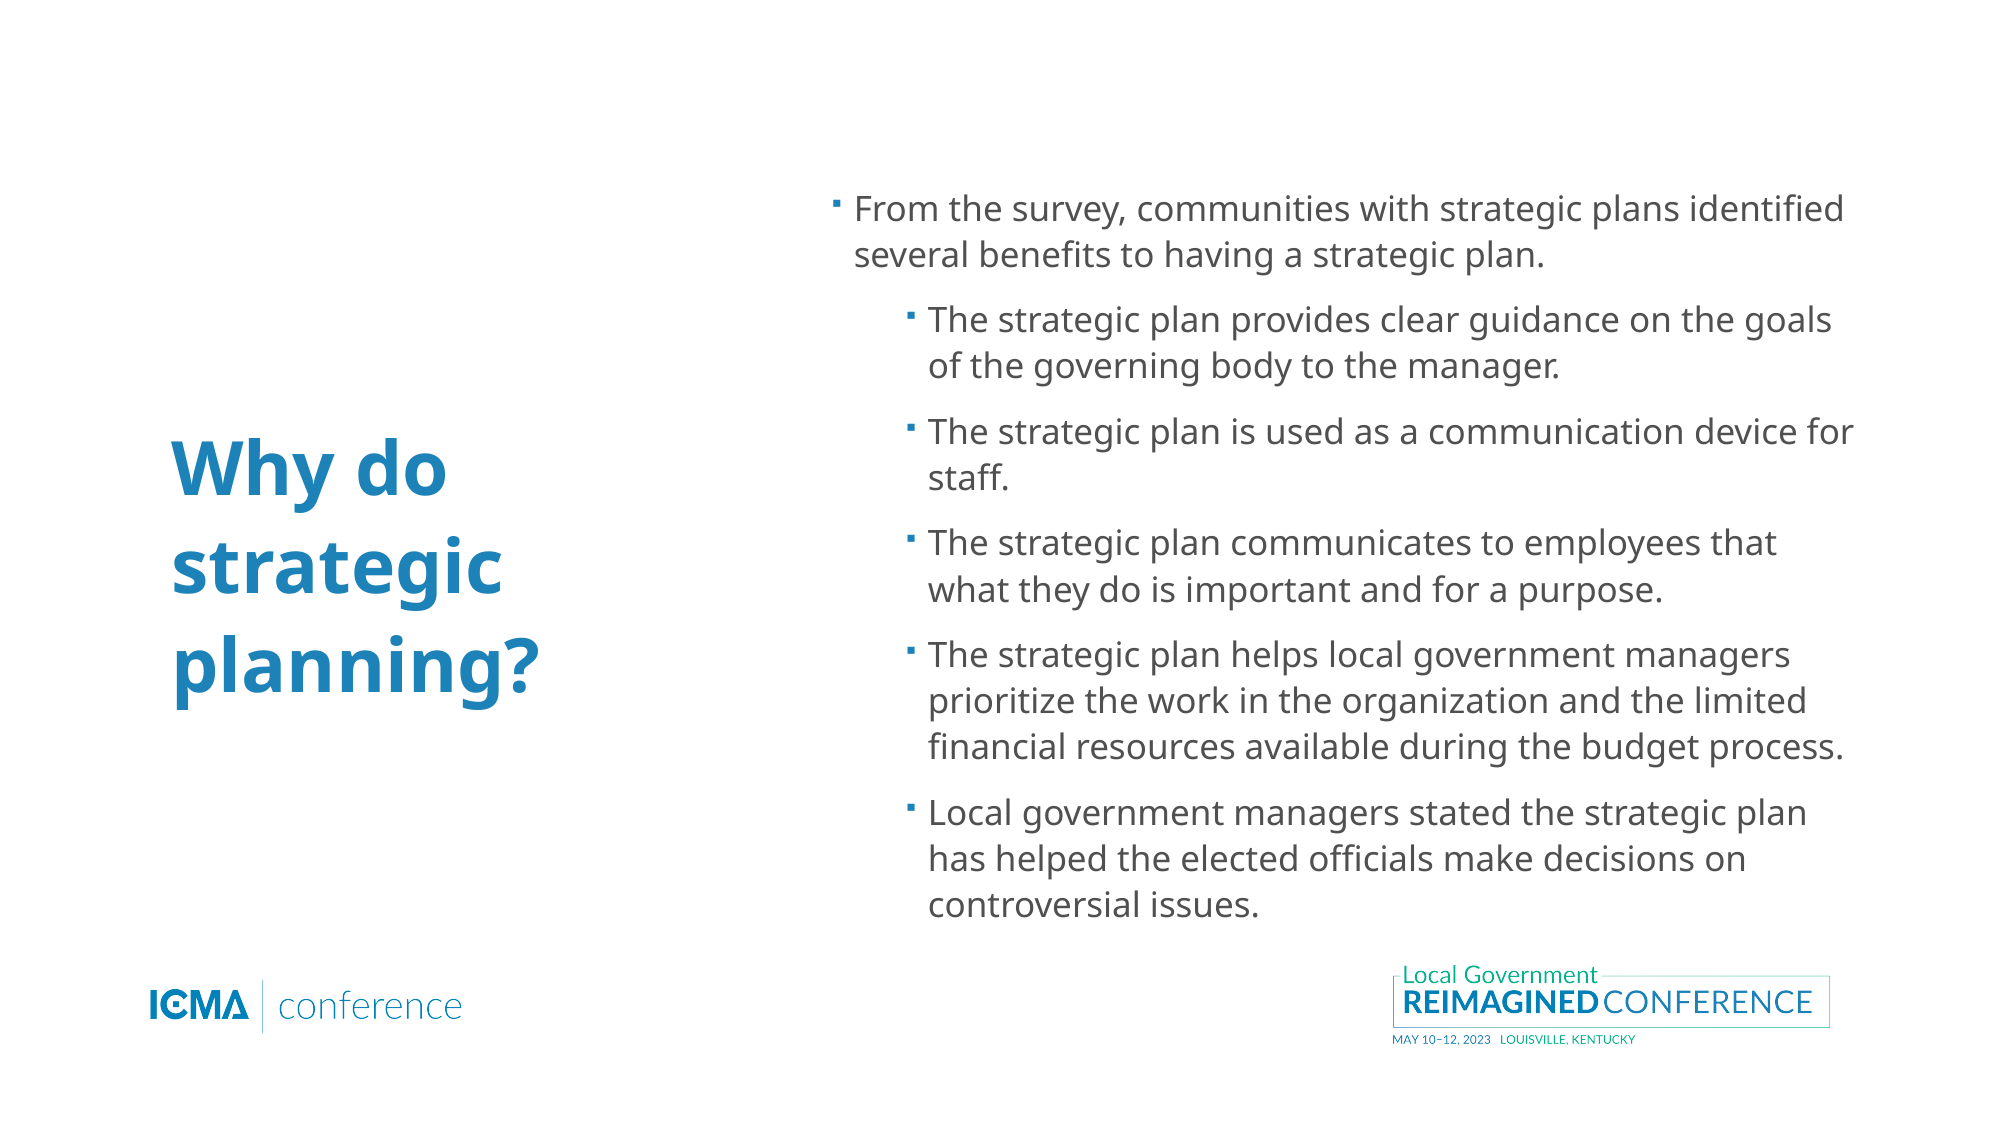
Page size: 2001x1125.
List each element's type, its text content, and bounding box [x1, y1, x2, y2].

title Why do strategic planning? [171, 193, 713, 926]
picture [1371, 944, 1851, 1070]
list From the survey, communities with strategic plans identified several benefits to having a strategic plan. The strategic plan provides clear guidance on the goals of the governing body to the manager. The strategic plan is used as a communication device for staff. The strategic plan communicates to employees that what they do is important and for a purpose. The strategic plan helps local government managers prioritize the work in the organization and the limited financial resources available during the budget process. Local government managers stated the strategic plan has helped the elected officials make decisions on controversial issues. [816, 181, 1857, 938]
picture [150, 974, 465, 1039]
